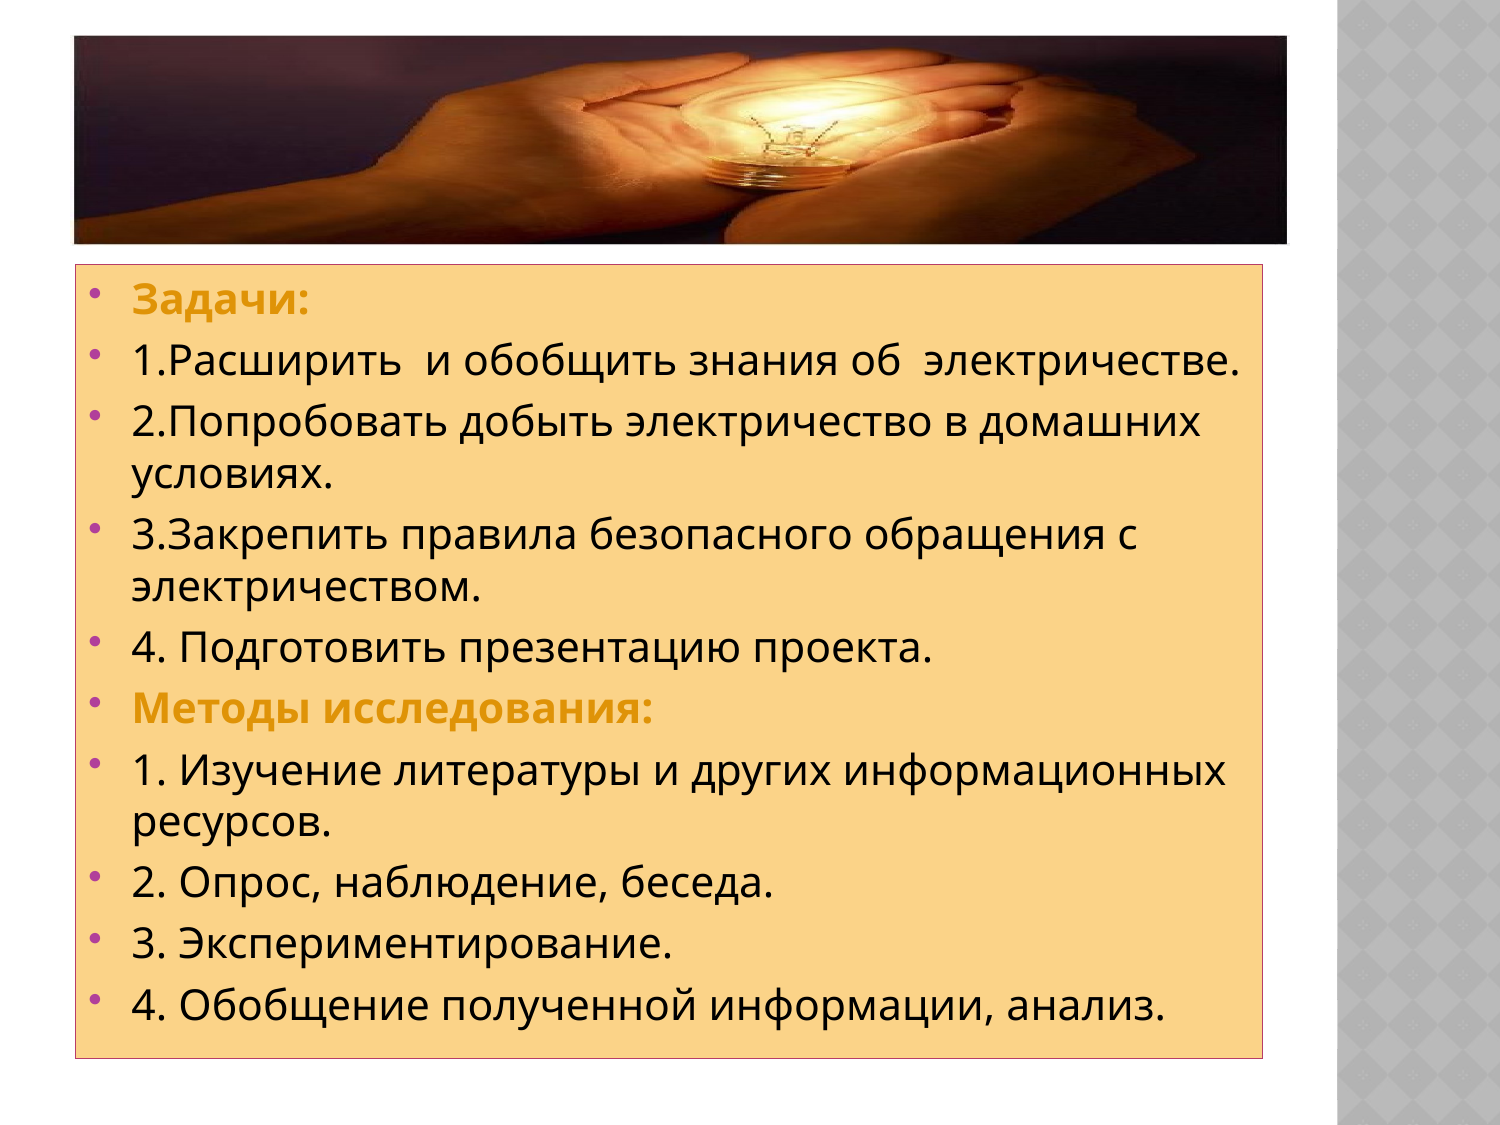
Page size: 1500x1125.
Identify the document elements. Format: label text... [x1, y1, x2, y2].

picture [69, 34, 1290, 247]
list Задачи: 1.Расширить и обобщить знания об электричестве. 2.Попробовать добыть электричество в домашних условиях. 3.Закрепить правила безопасного обращения с электричеством. 4. Подготовить презентацию проекта. Методы исследования: 1. Изучение литературы и других информационных ресурсов. 2. Опрос, наблюдение, беседа. 3. Экспериментирование. 4. Обобщение полученной информации, анализ. [75, 264, 1263, 1059]
